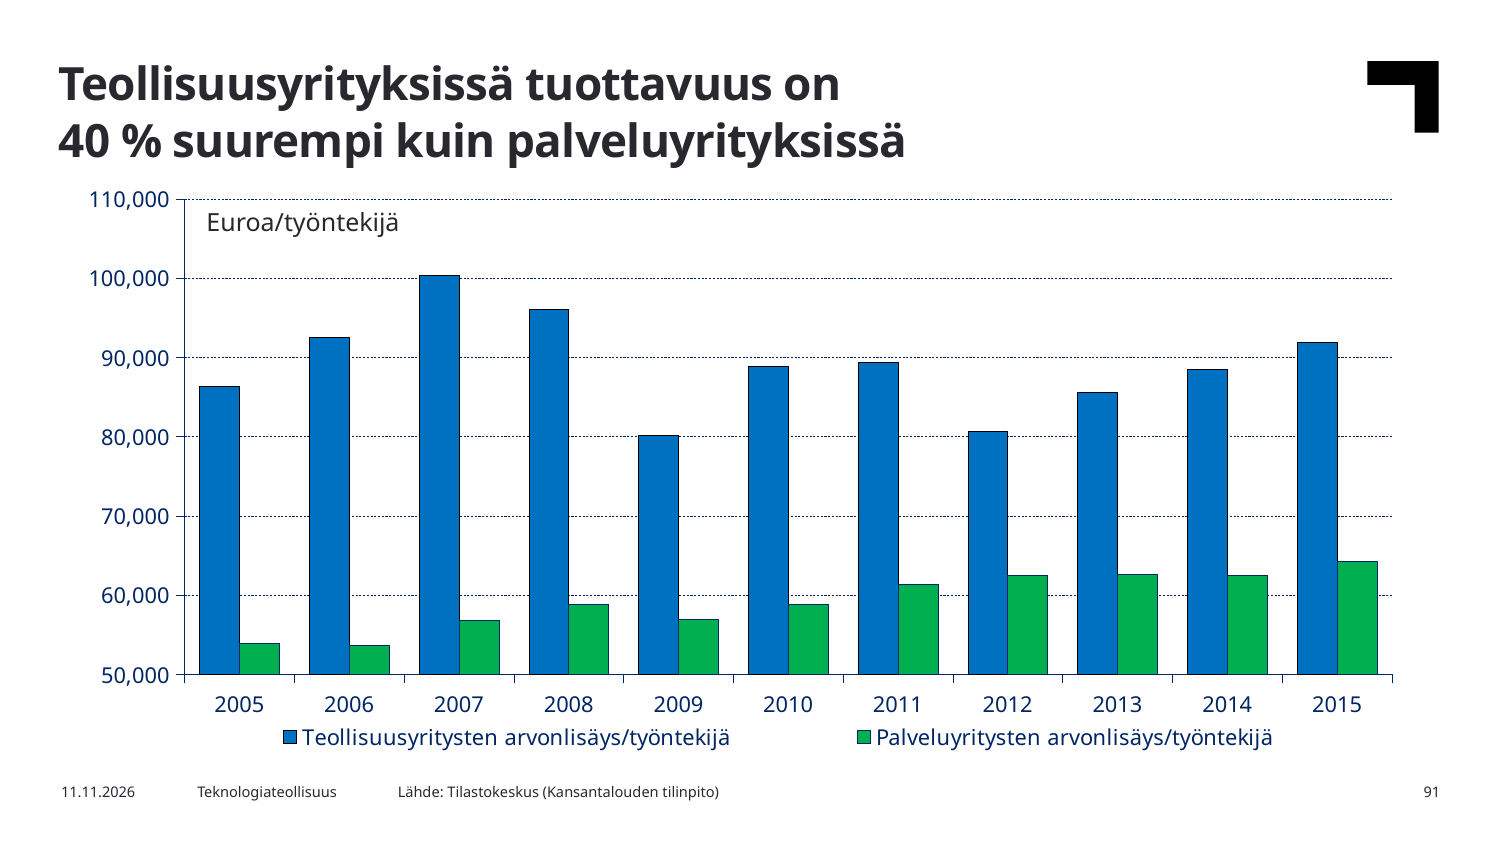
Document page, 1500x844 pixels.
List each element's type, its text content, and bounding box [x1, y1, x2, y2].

chart [62, 180, 1440, 763]
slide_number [46, 775, 182, 803]
list Teollisuusyrityksissä tuottavuus on 40 % suurempi kuin palveluyrityksissä [41, 46, 1353, 153]
list Lähde: Tilastokeskus (Kansantalouden tilinpito) [382, 775, 871, 803]
footer Teknologiateollisuus [182, 775, 382, 803]
slide_number 91 [1313, 775, 1456, 803]
